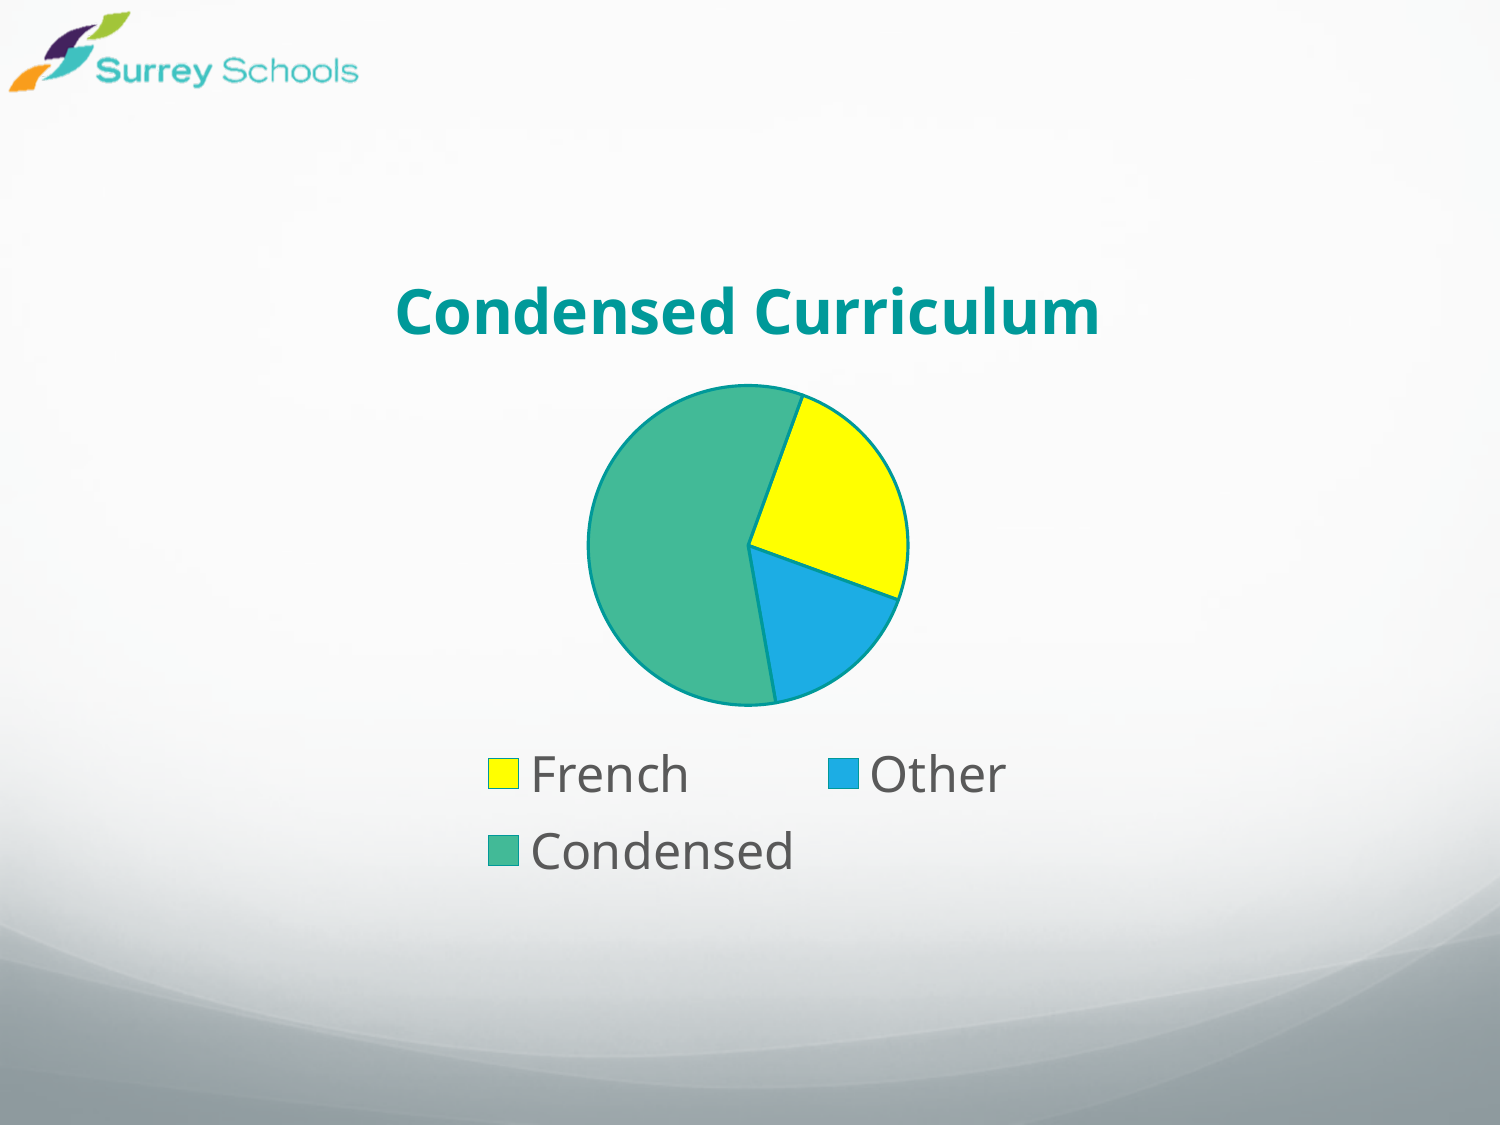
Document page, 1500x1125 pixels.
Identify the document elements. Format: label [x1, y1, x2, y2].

chart [247, 226, 1249, 895]
picture [0, 0, 387, 142]
